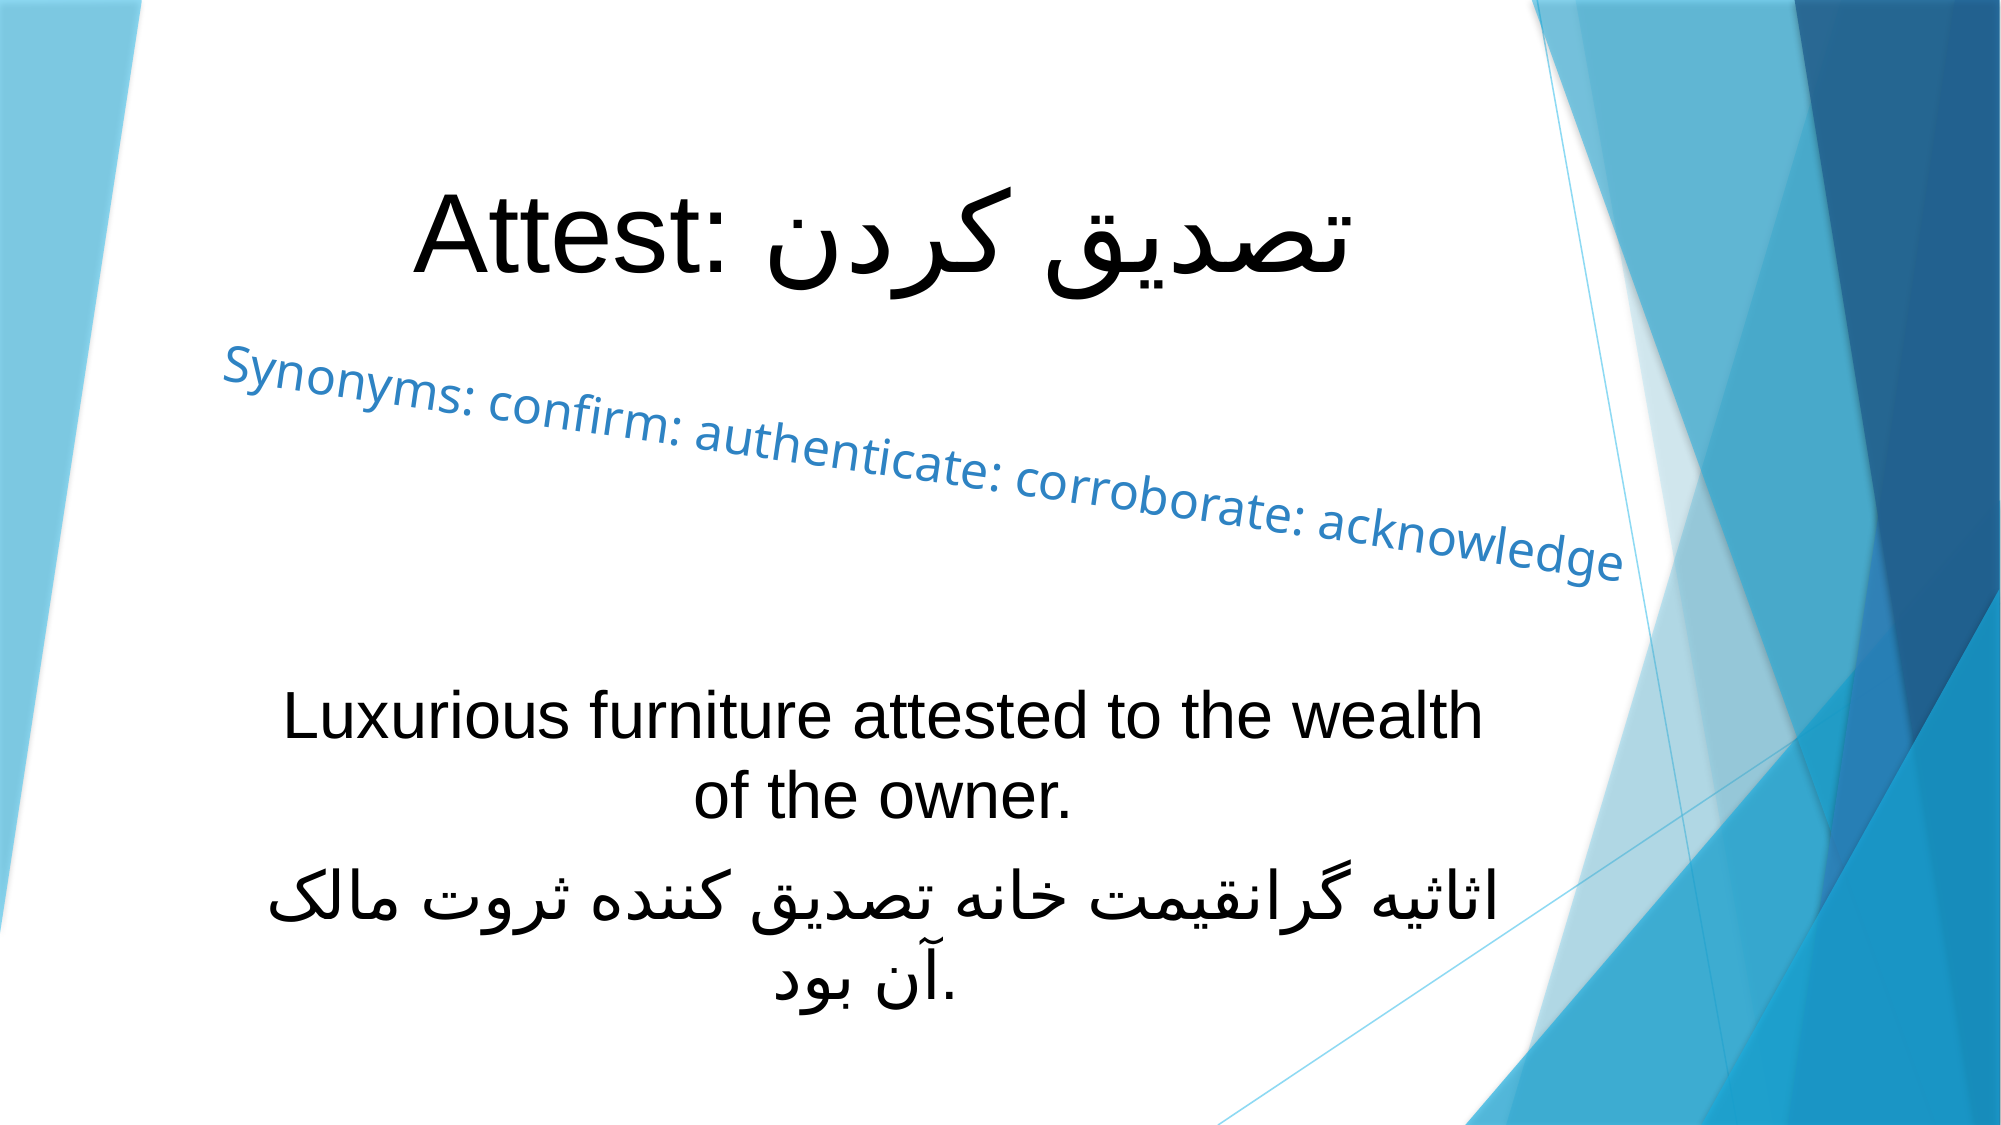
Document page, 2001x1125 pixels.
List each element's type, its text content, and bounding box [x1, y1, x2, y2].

subtitle Luxurious furniture attested to the wealth of the owner. اثاثیه گرانقیمت خانه تصدیق کننده ثروت مالک آن بود. [247, 664, 1522, 845]
title Attest: تصدیق کردن [247, 97, 1522, 303]
text_box Synonyms: confirm: authenticate: corroborate: acknowledge [204, 321, 1760, 620]
